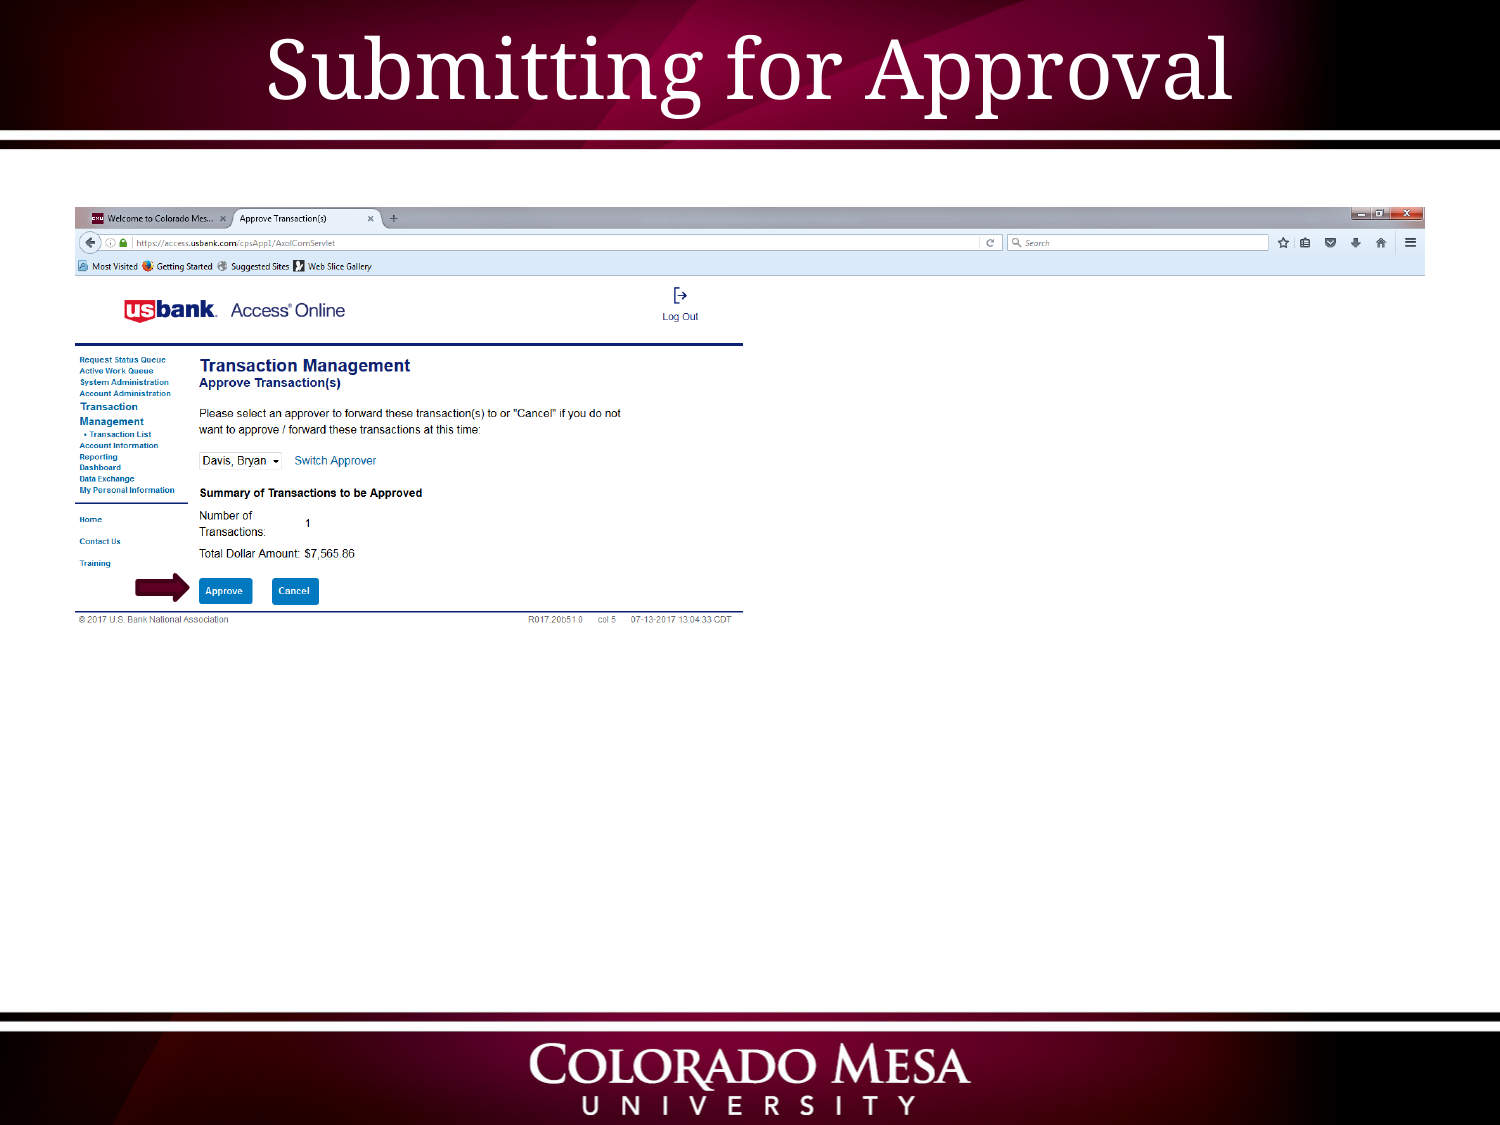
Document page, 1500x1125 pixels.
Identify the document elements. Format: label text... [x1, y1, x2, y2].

title Submitting for Approval [75, 4, 1425, 130]
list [74, 207, 1426, 968]
picture [0, 0, 1500, 1125]
